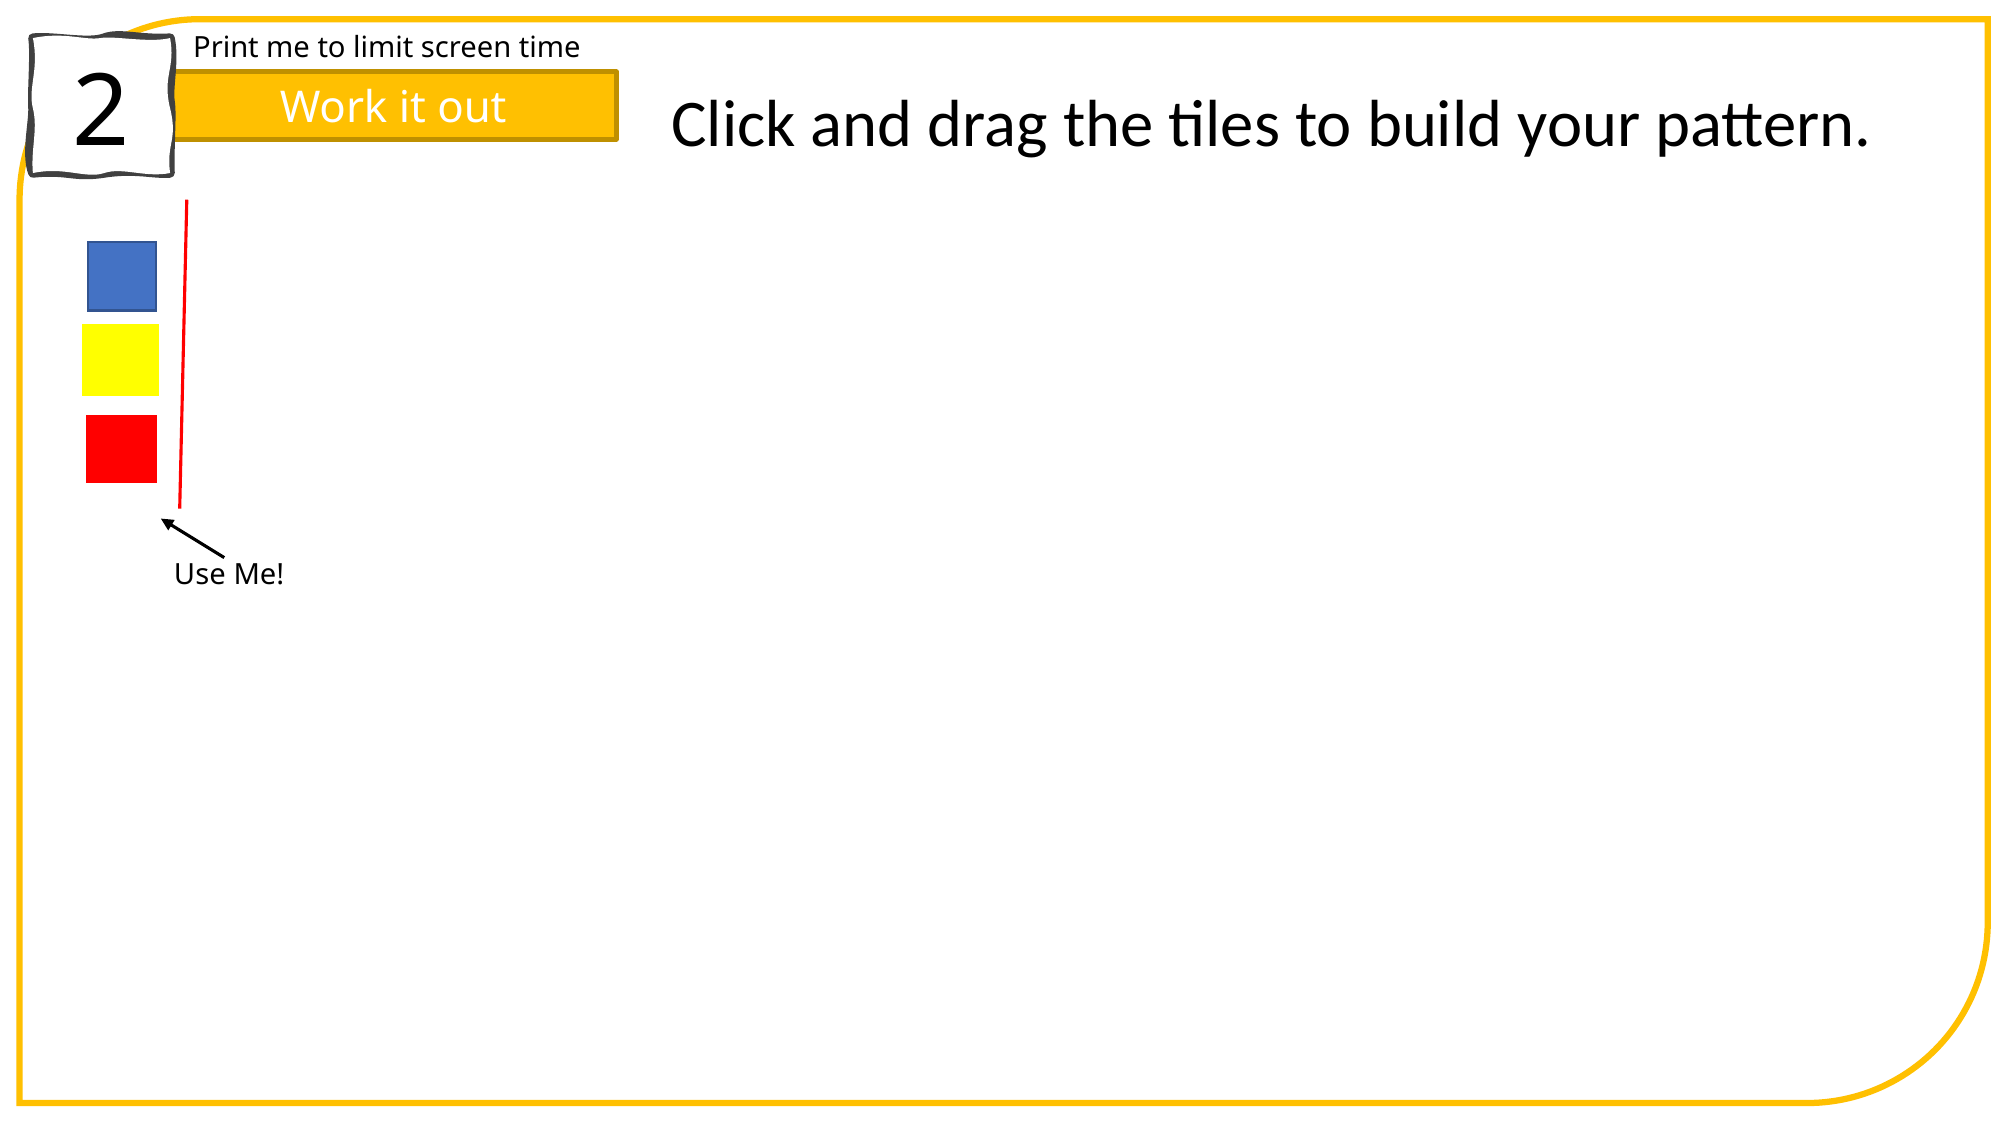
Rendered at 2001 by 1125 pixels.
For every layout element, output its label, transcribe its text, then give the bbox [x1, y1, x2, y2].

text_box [179, 199, 187, 509]
text_box [18, 18, 1989, 1105]
text_box [82, 326, 159, 396]
text_box Print me to limit screen time [178, 21, 650, 72]
text_box Work it out [170, 71, 617, 140]
text_box [87, 241, 157, 312]
text_box Click and drag the tiles to build your pattern. [656, 71, 1948, 167]
text_box 2 [29, 35, 173, 175]
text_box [160, 518, 225, 558]
text_box [86, 415, 157, 483]
text_box Use Me! [159, 548, 310, 598]
